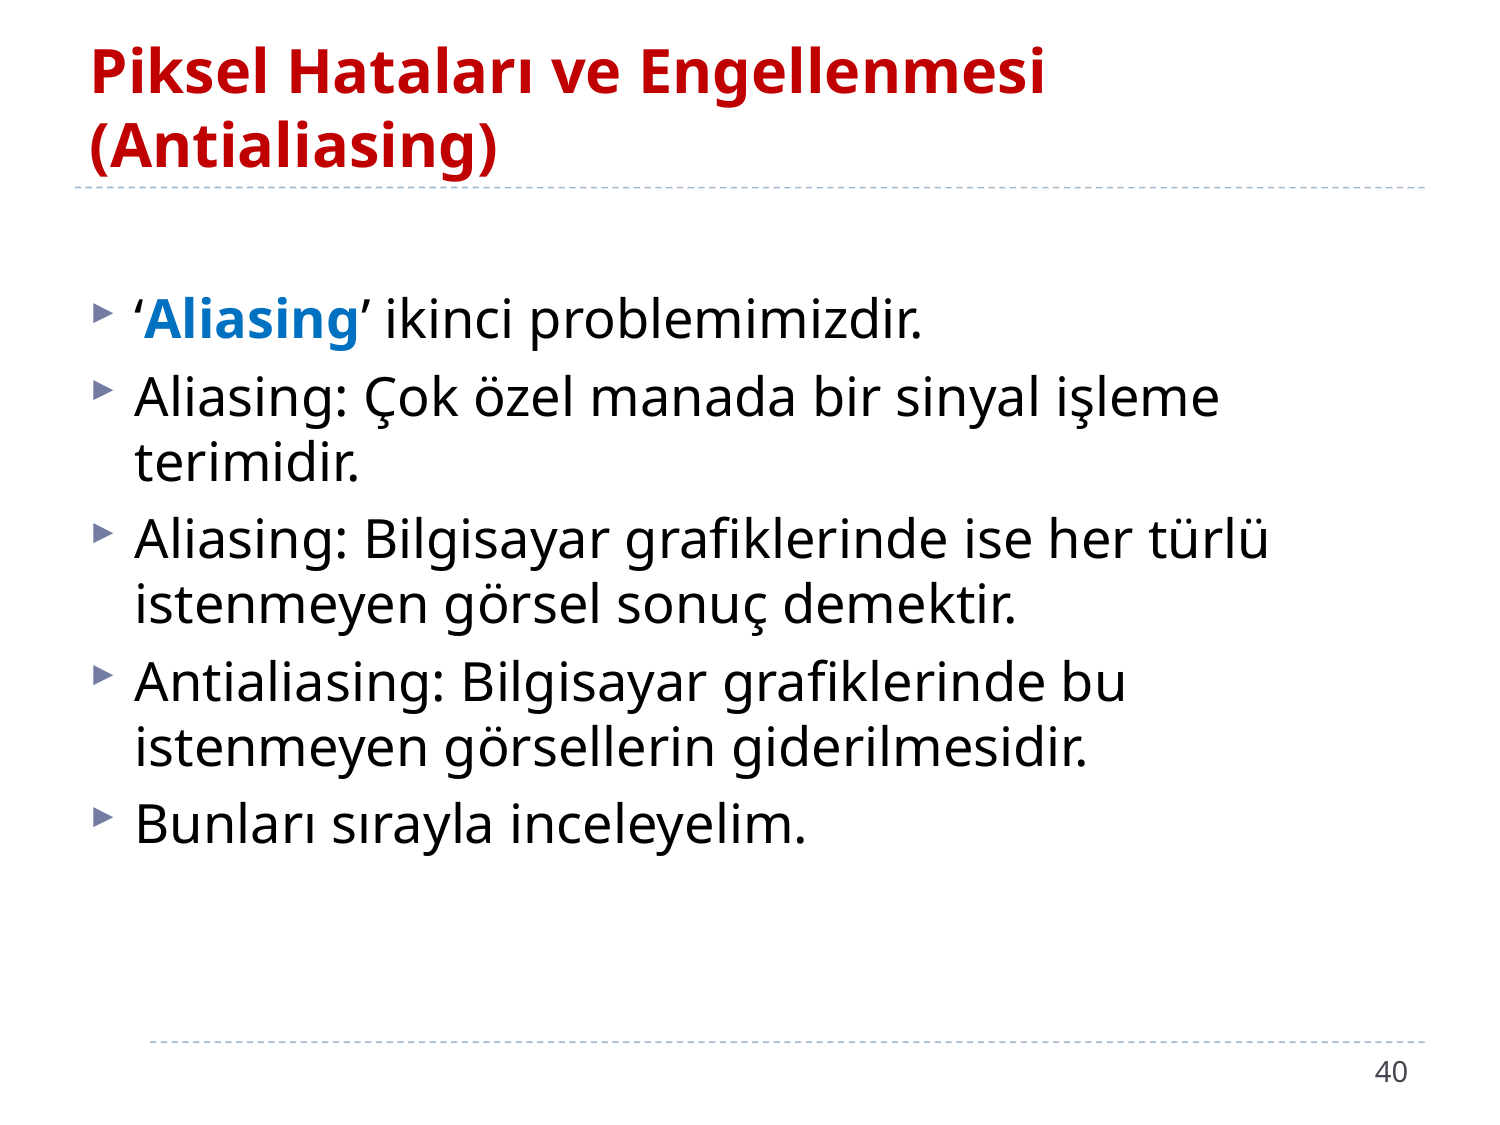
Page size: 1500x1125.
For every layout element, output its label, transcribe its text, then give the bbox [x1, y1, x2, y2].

slide_number 40 [1074, 1045, 1424, 1106]
list ‘Aliasing’ ikinci problemimizdir. Aliasing: Çok özel manada bir sinyal işleme terimidir. Aliasing: Bilgisayar grafiklerinde ise her türlü istenmeyen görsel sonuç demektir. Antialiasing: Bilgisayar grafiklerinde bu istenmeyen görsellerin giderilmesidir. Bunları sırayla inceleyelim. [75, 200, 1425, 1010]
title Piksel Hataları ve Engellenmesi (Antialiasing) [75, 24, 1425, 188]
